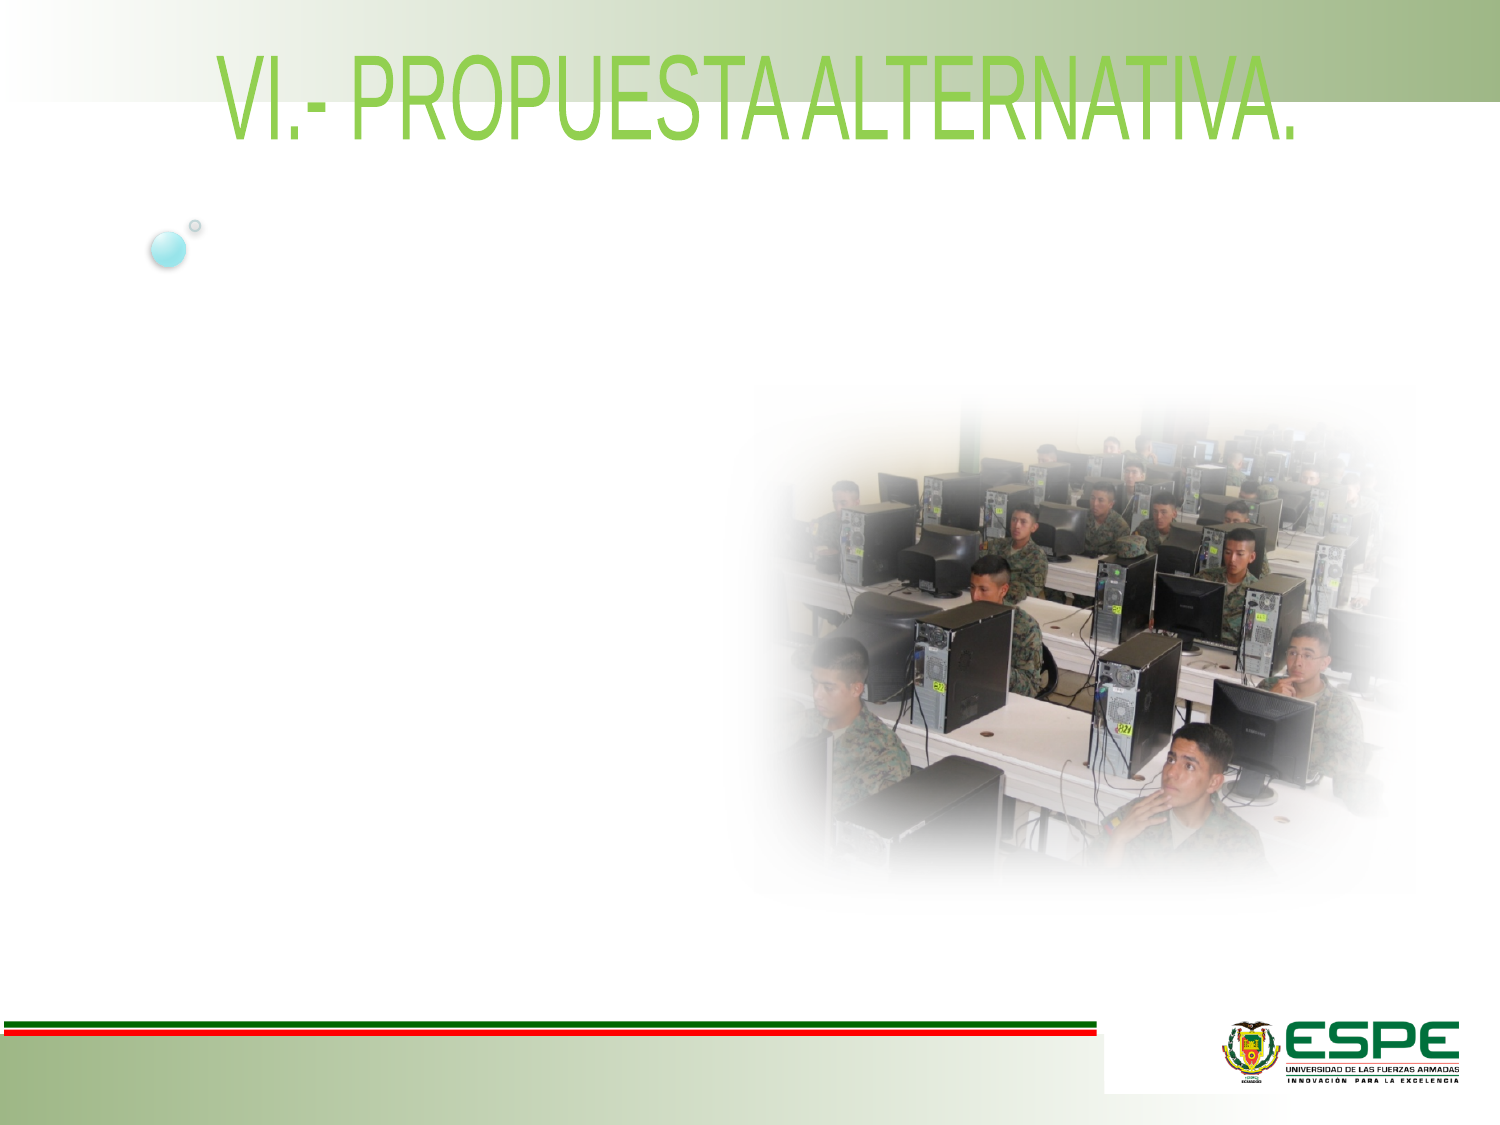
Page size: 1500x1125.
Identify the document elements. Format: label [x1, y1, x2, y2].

picture [754, 385, 1416, 894]
text_box [1102, 962, 1500, 1096]
picture [1222, 1020, 1459, 1083]
